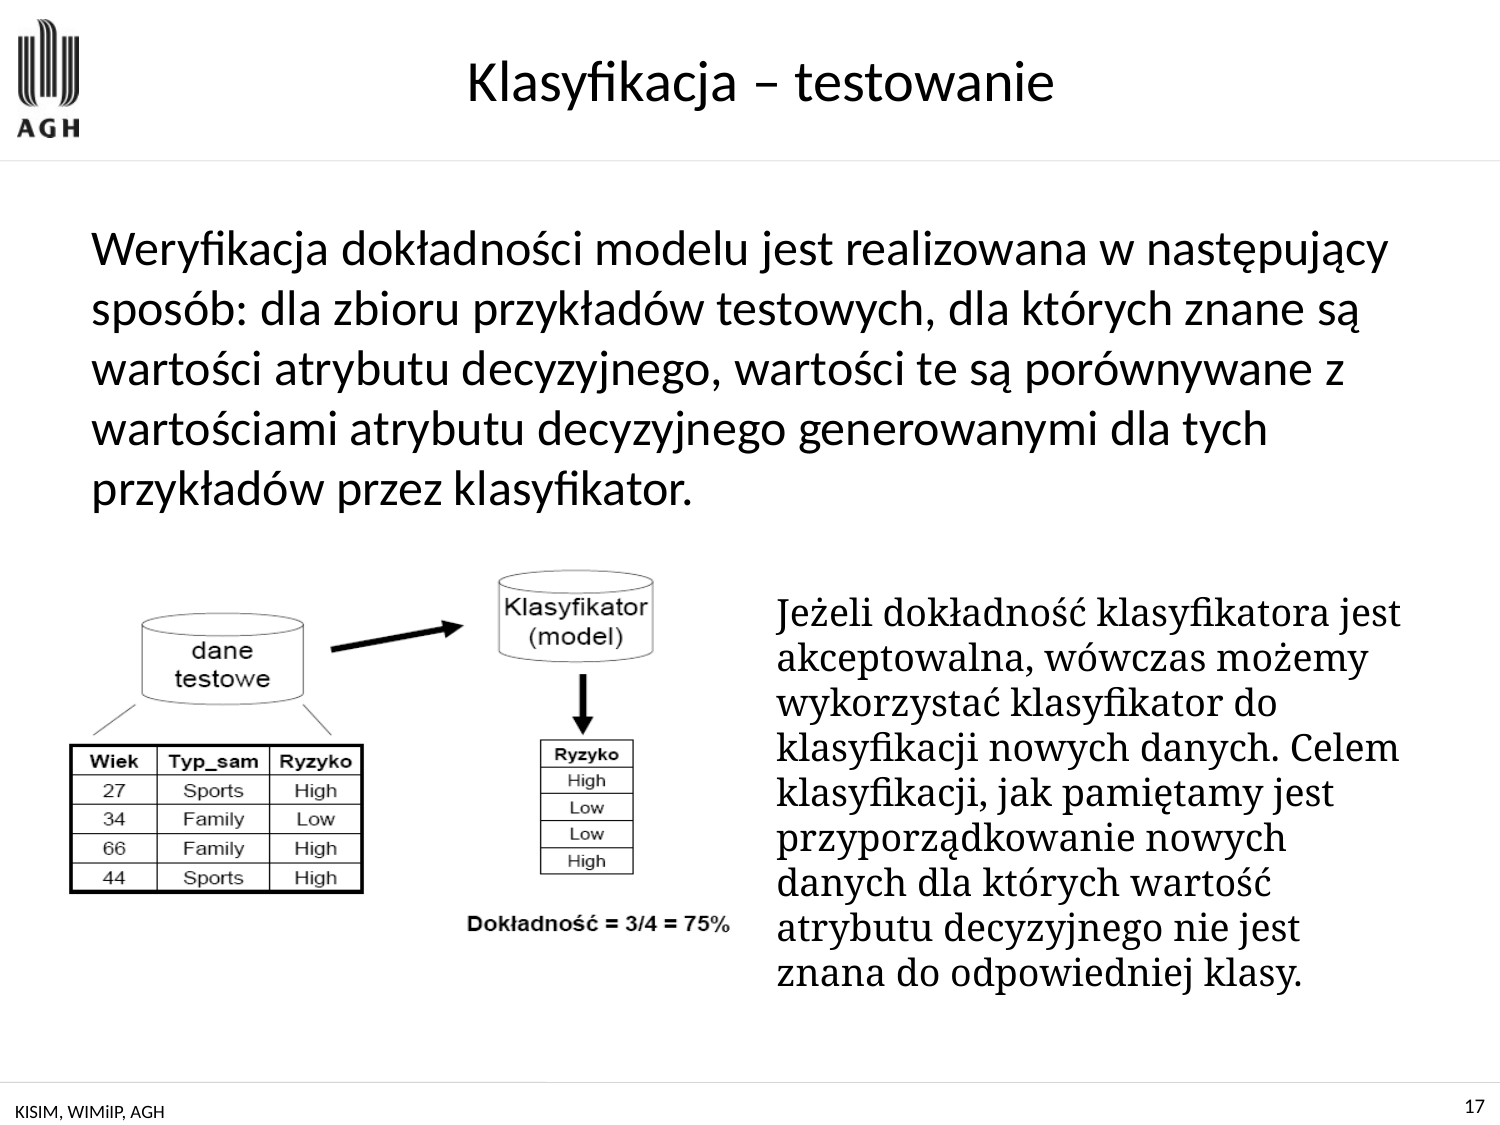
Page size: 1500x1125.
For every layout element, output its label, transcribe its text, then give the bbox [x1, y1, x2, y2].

picture [17, 19, 79, 138]
title Klasyfikacja – testowanie [147, 30, 1377, 126]
text_box Jeżeli dokładność klasyfikatora jest akceptowalna, wówczas możemy wykorzystać klasyfikator do klasyfikacji nowych danych. Celem klasyfikacji, jak pamiętamy jest przyporządkowanie nowych danych dla których wartość atrybutu decyzyjnego nie jest znana do odpowiedniej klasy. [761, 581, 1436, 1001]
picture [52, 562, 739, 941]
footer KISIM, WIMiIP, AGH [0, 1092, 476, 1125]
list Weryfikacja dokładności modelu jest realizowana w następujący sposób: dla zbioru przykładów testowych, dla których znane są wartości atrybutu decyzyjnego, wartości te są porównywane z wartościami atrybutu decyzyjnego generowanymi dla tych przykładów przez klasyfikator. [76, 207, 1428, 575]
